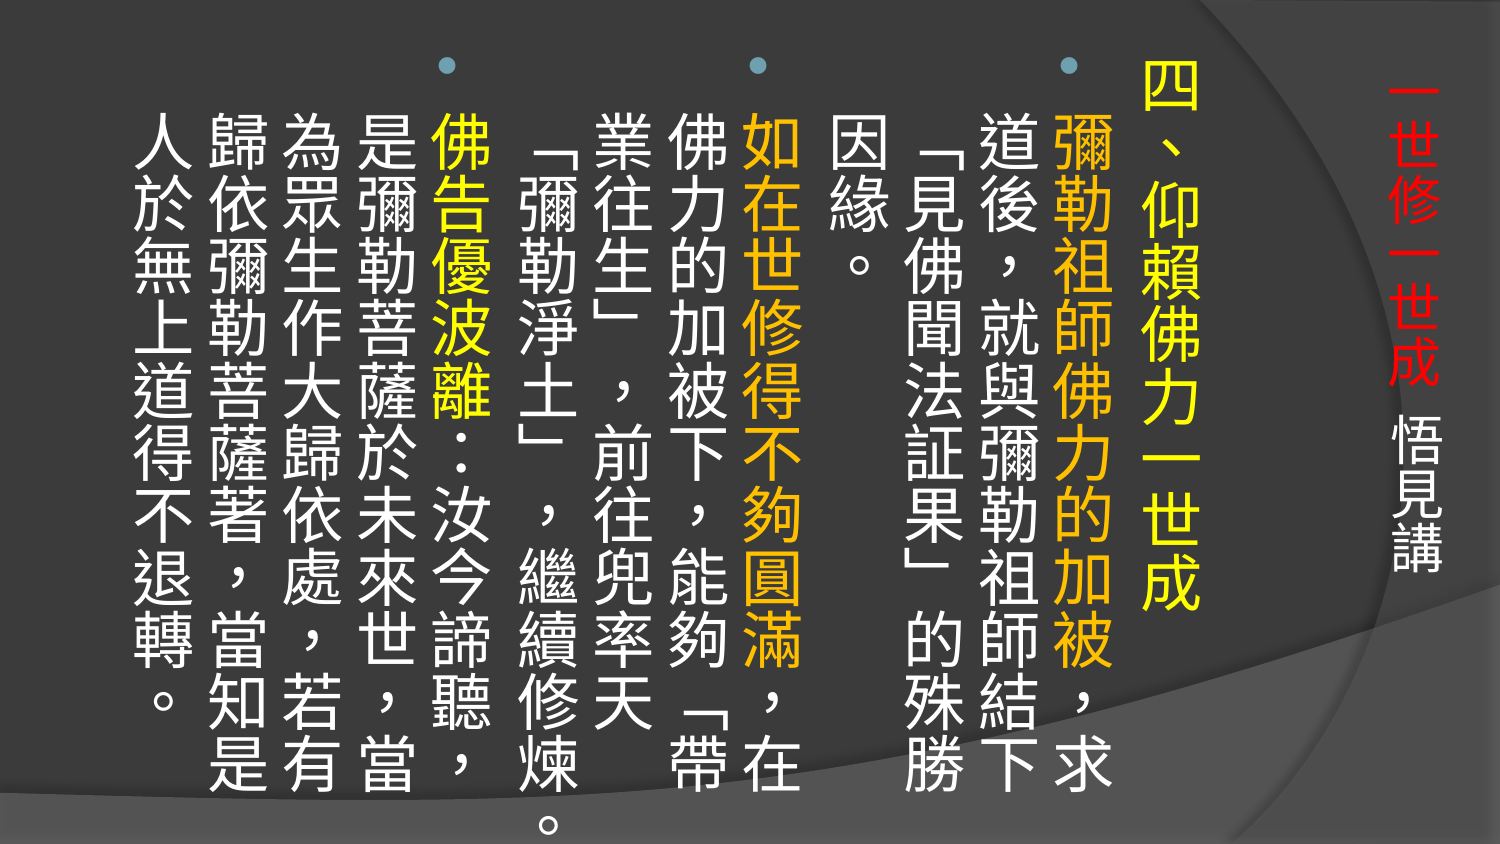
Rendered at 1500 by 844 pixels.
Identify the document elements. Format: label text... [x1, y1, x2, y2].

list 四、仰賴佛力一世成 彌勒祖師佛力的加被，求道後，就與彌勒祖師結下「見佛聞法証果」的殊勝因緣。 如在世修得不夠圓滿，在佛力的加被下，能夠「帶業往生」，前往兜率天「彌勒淨土」，繼續修煉。 佛告優波離：汝今諦聽，是彌勒菩薩於未來世，當為眾生作大歸依處，若有歸依彌勒菩薩著，當知是人於無上道得不退轉。 [29, 33, 1329, 812]
title 一世修一世成 悟見講 [1352, 43, 1473, 812]
